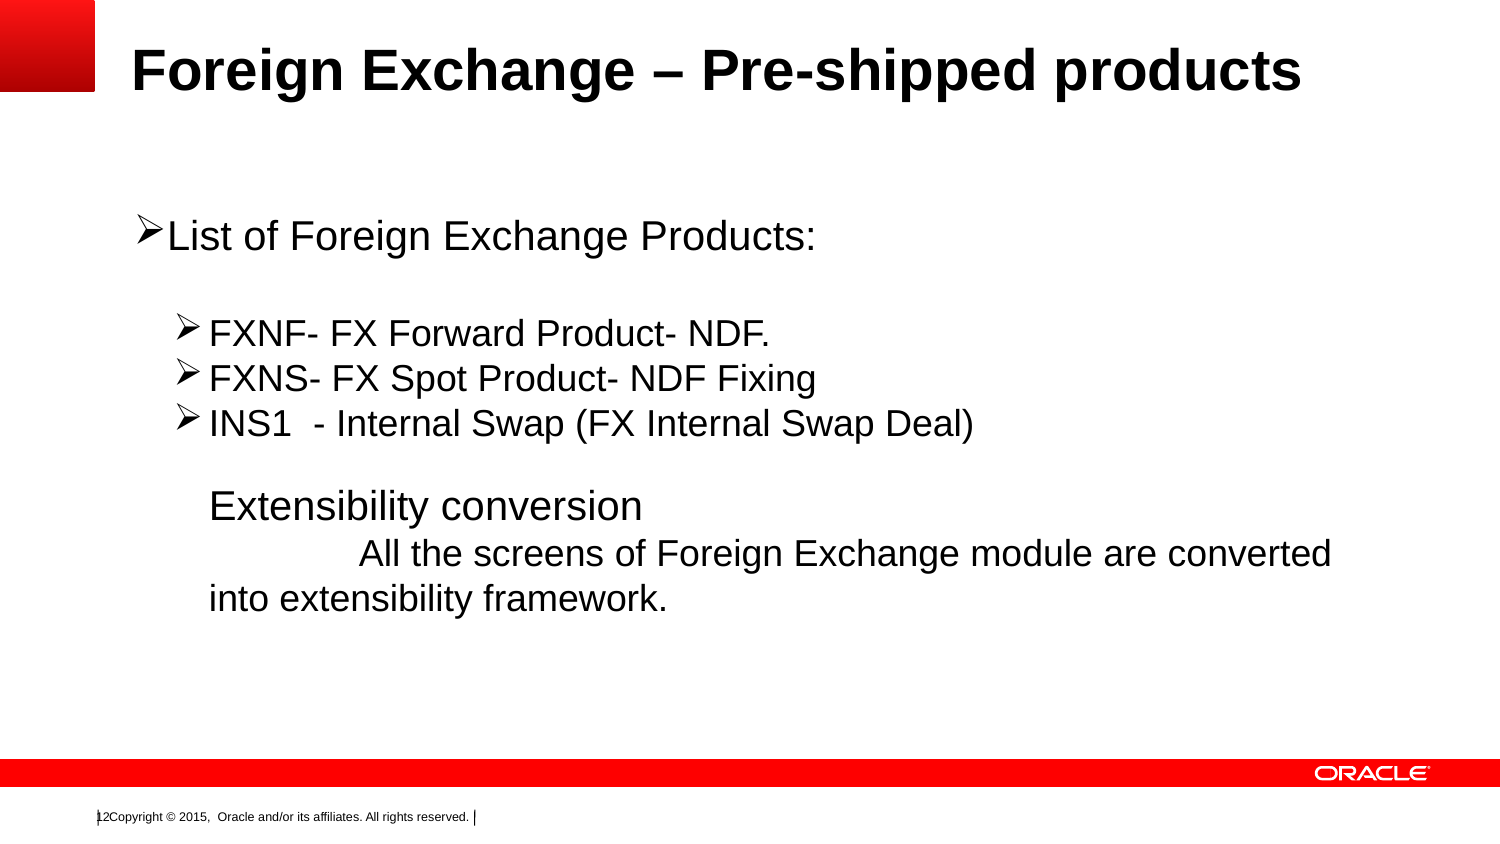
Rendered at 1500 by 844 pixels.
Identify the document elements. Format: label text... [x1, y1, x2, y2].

title Foreign Exchange – Pre-shipped products [131, 40, 1482, 107]
text_box List of Foreign Exchange Products: FXNF- FX Forward Product- NDF. FXNS- FX Spot Product- NDF Fixing INS1 - Internal Swap (FX Internal Swap Deal) Extensibility conversion All the screens of Foreign Exchange module are converted into extensibility framework. [119, 201, 1418, 662]
picture [0, 759, 1500, 787]
